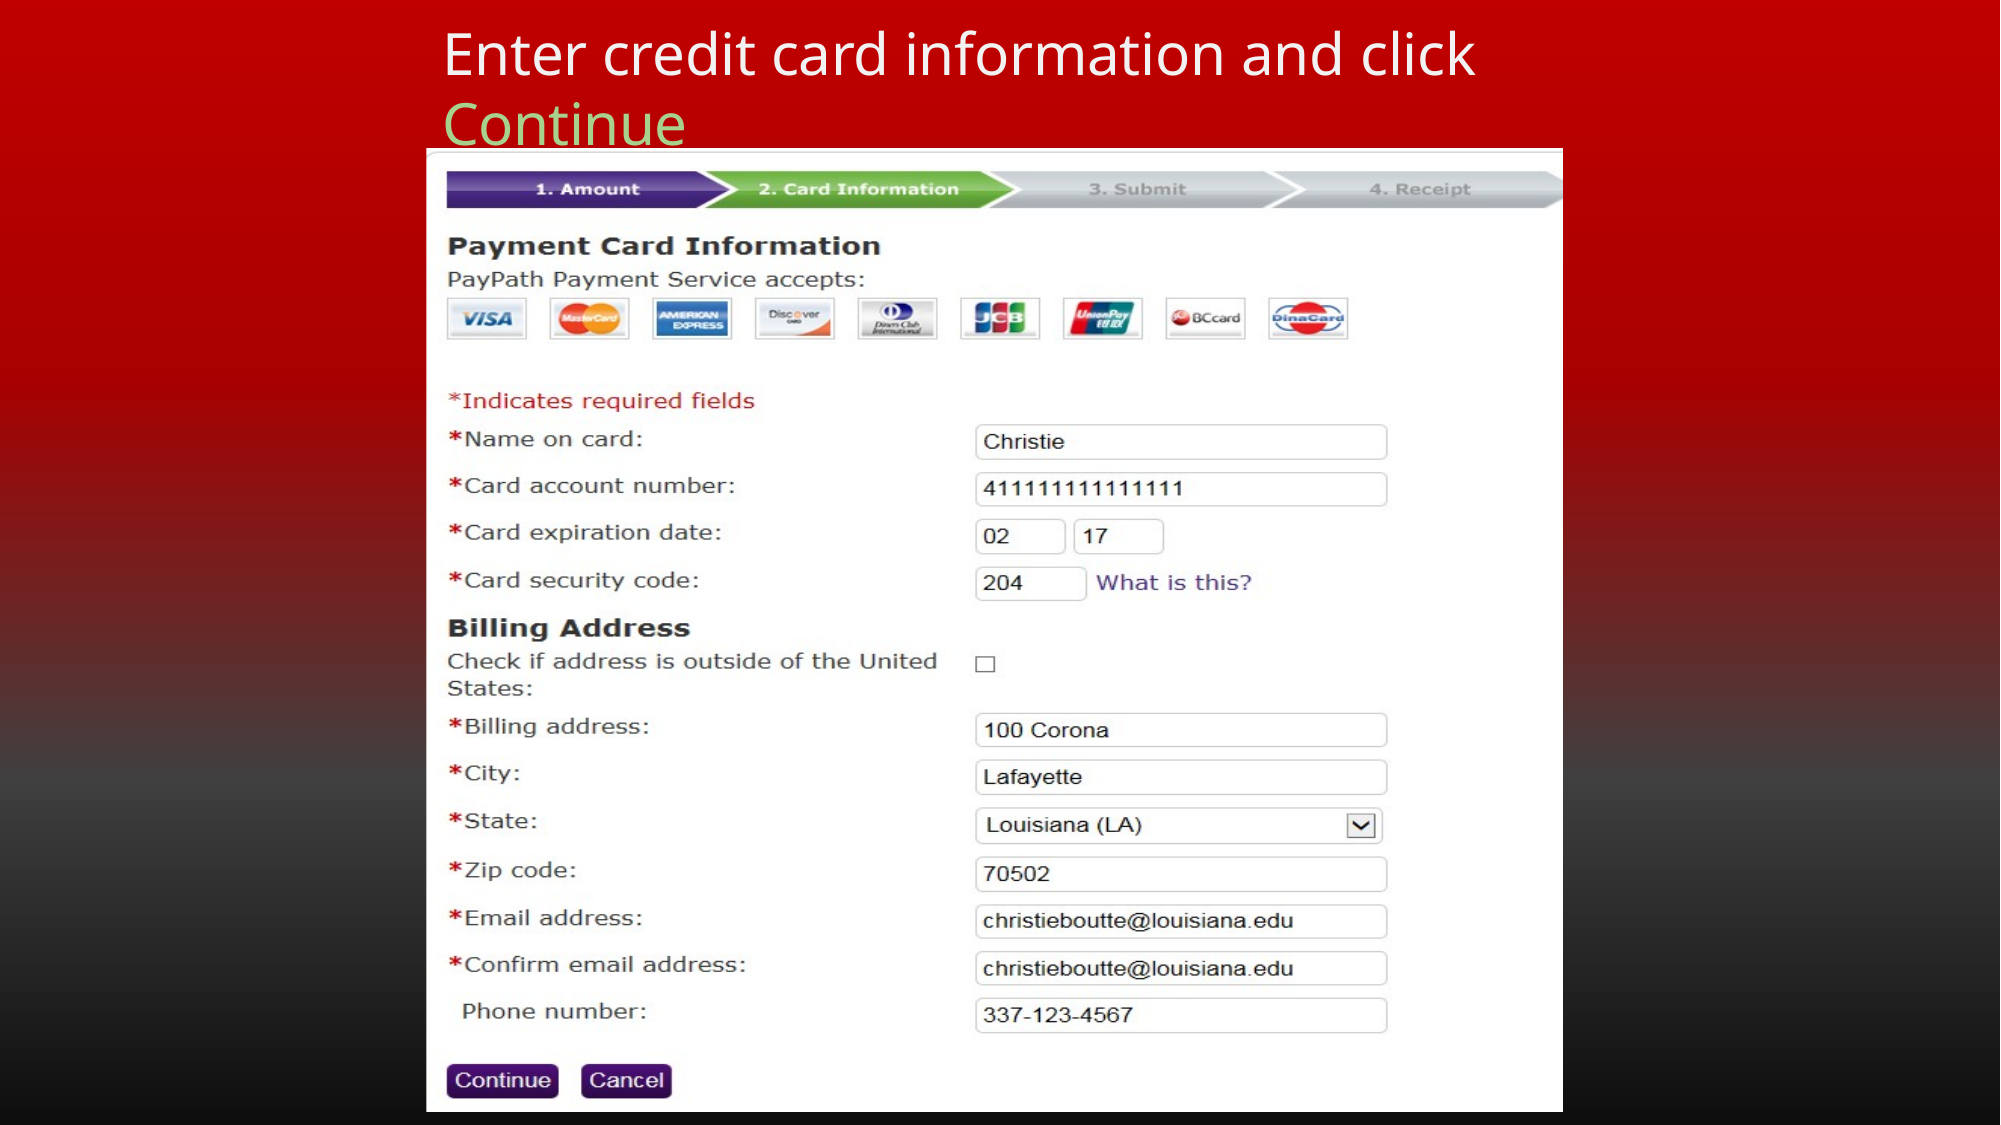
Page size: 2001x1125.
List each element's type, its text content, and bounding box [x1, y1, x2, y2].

text_box [426, 148, 1563, 1112]
title Enter credit card information and click Continue [440, 15, 1560, 148]
picture [0, 0, 2000, 1125]
